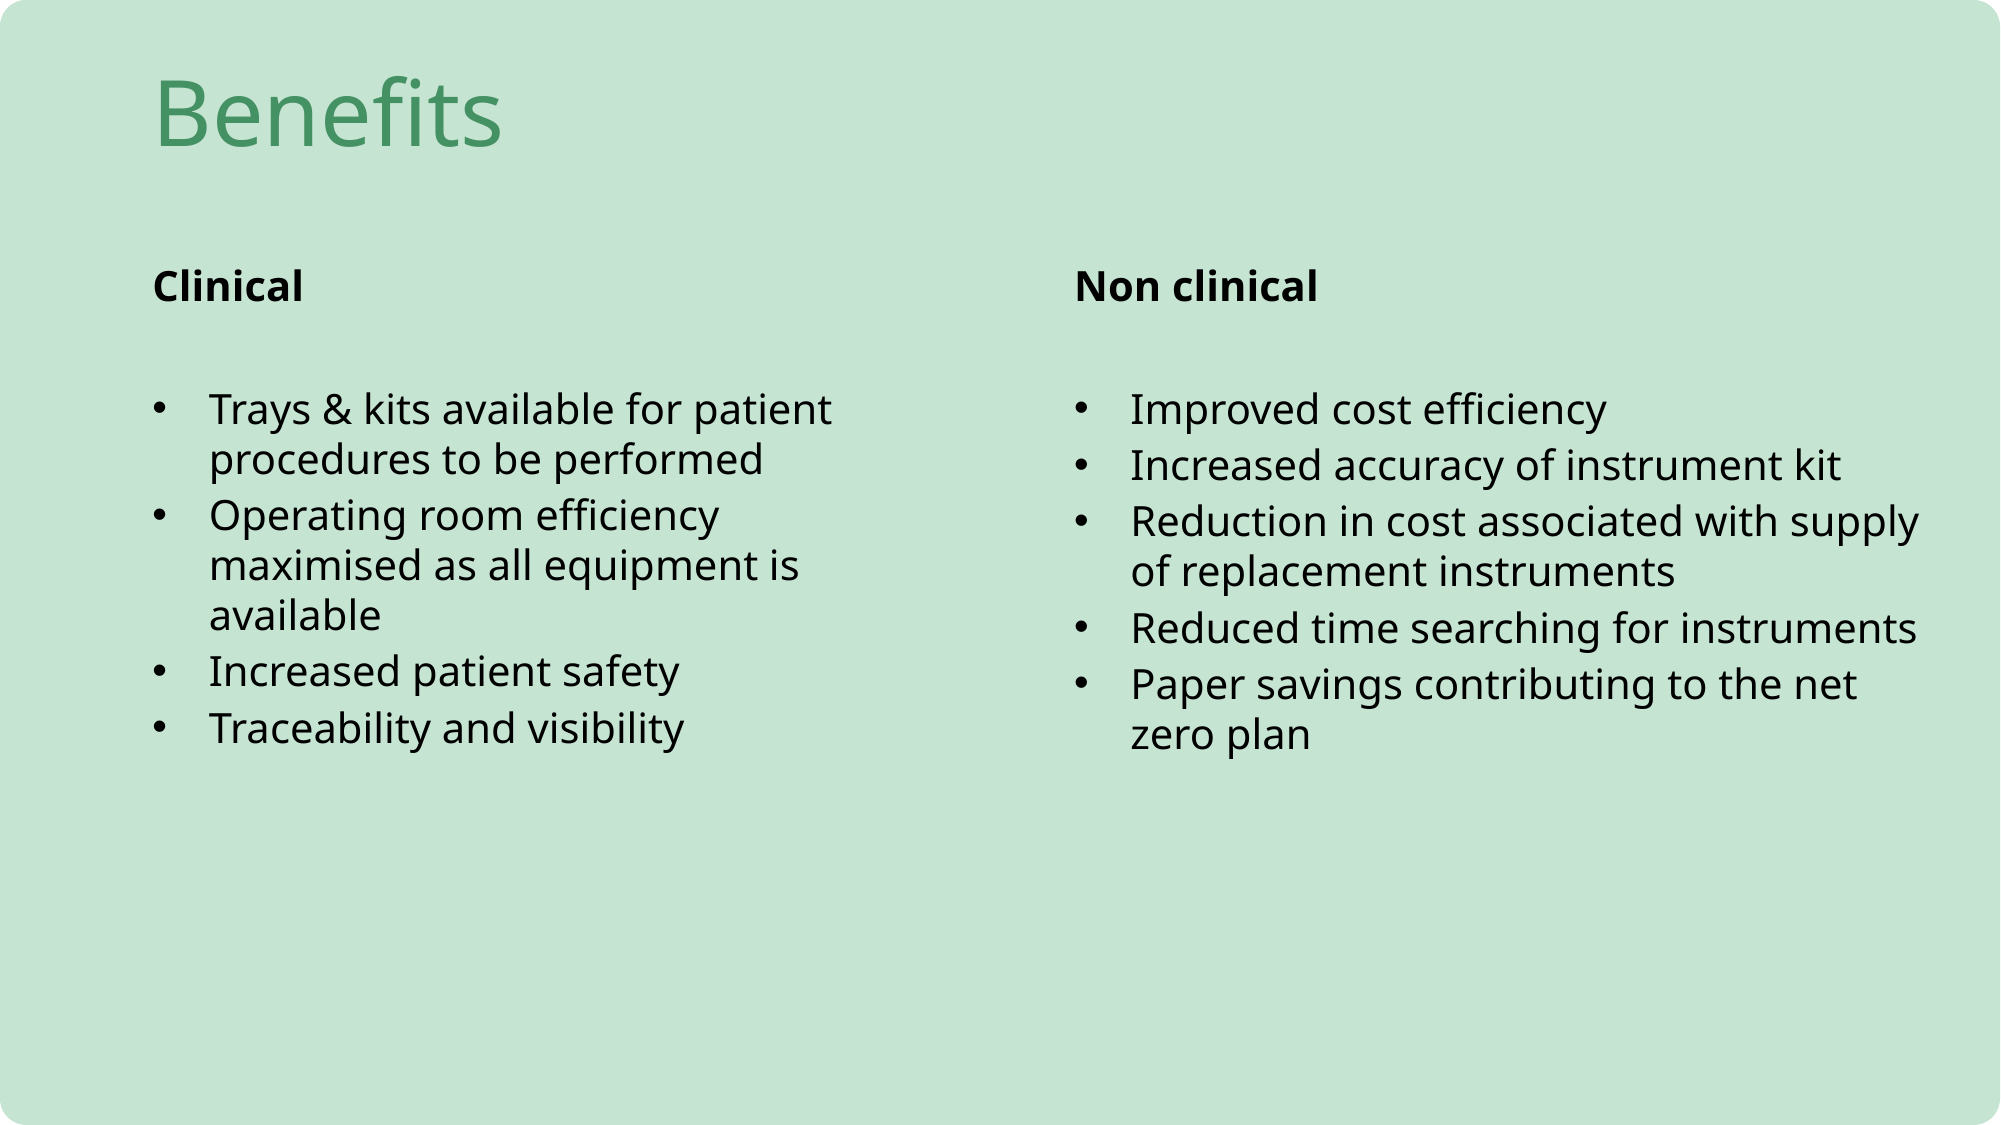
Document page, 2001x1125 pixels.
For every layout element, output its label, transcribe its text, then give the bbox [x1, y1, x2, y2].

title Benefits [137, 59, 1863, 202]
list Clinical [137, 201, 944, 375]
list Trays & kits available for patient procedures to be performed Operating room efficiency maximised as all equipment is available Increased patient safety Traceability and visibility [137, 375, 944, 1089]
list Improved cost efficiency Increased accuracy of instrument kit Reduction in cost associated with supply of replacement instruments Reduced time searching for instruments Paper savings contributing to the net zero plan [1059, 375, 1965, 1089]
list Non clinical [1059, 201, 1866, 375]
